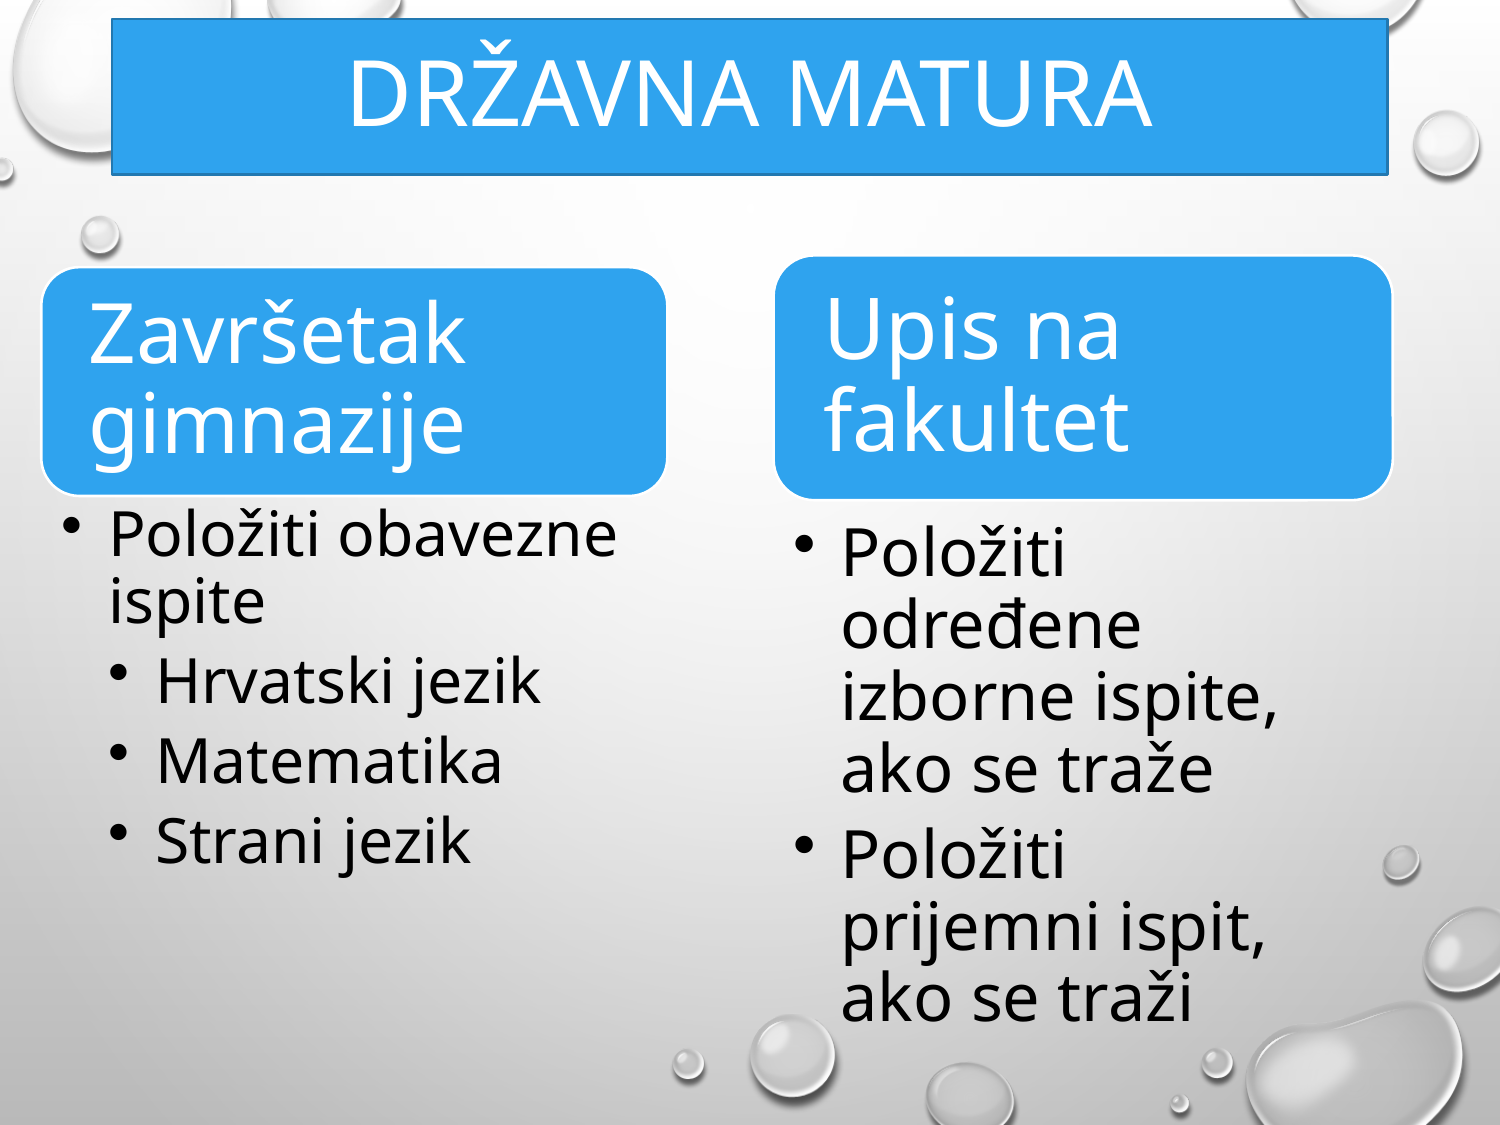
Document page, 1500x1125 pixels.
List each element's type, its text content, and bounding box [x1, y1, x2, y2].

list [773, 255, 1394, 988]
picture [0, 0, 1500, 1125]
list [41, 266, 668, 941]
title Državna matura [111, 18, 1389, 176]
